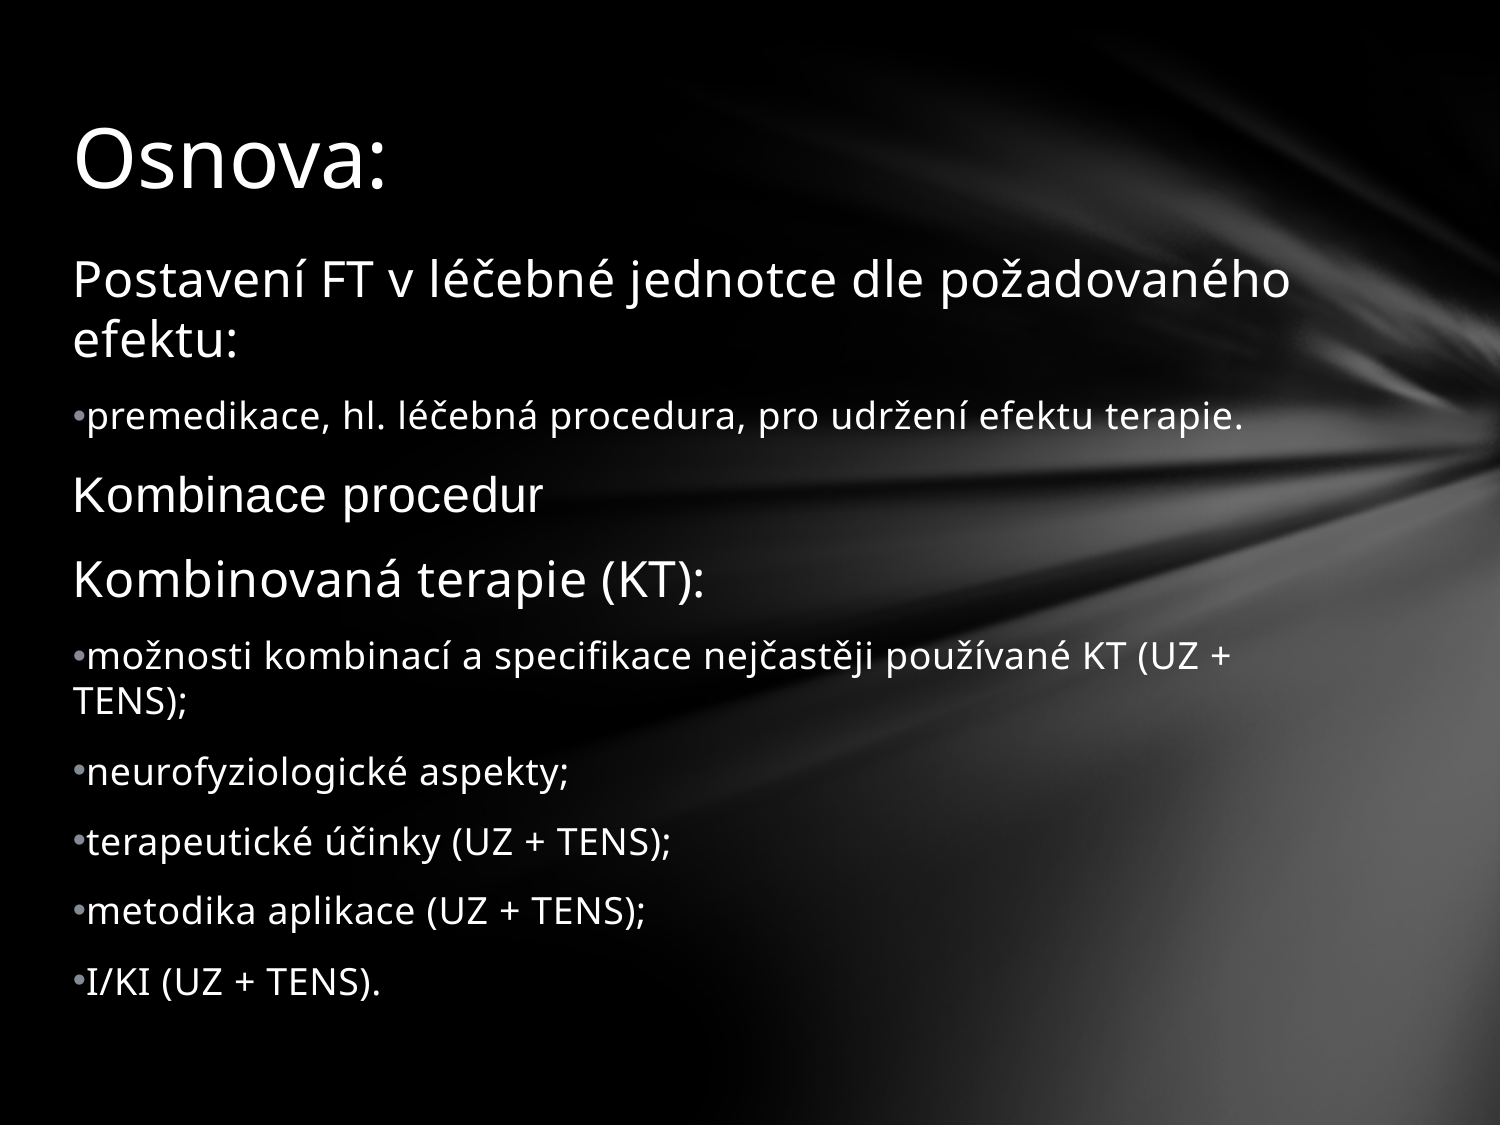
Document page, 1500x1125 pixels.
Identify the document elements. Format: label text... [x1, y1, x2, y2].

list Postavení FT v léčebné jednotce dle požadovaného efektu: premedikace, hl. léčebná procedura, pro udržení efektu terapie. Kombinace procedur Kombinovaná terapie (KT): možnosti kombinací a specifikace nejčastěji používané KT (UZ + TENS); neurofyziologické aspekty; terapeutické účinky (UZ + TENS); metodika aplikace (UZ + TENS); I/KI (UZ + TENS). [57, 240, 1318, 1016]
title Osnova: [57, 37, 1318, 213]
